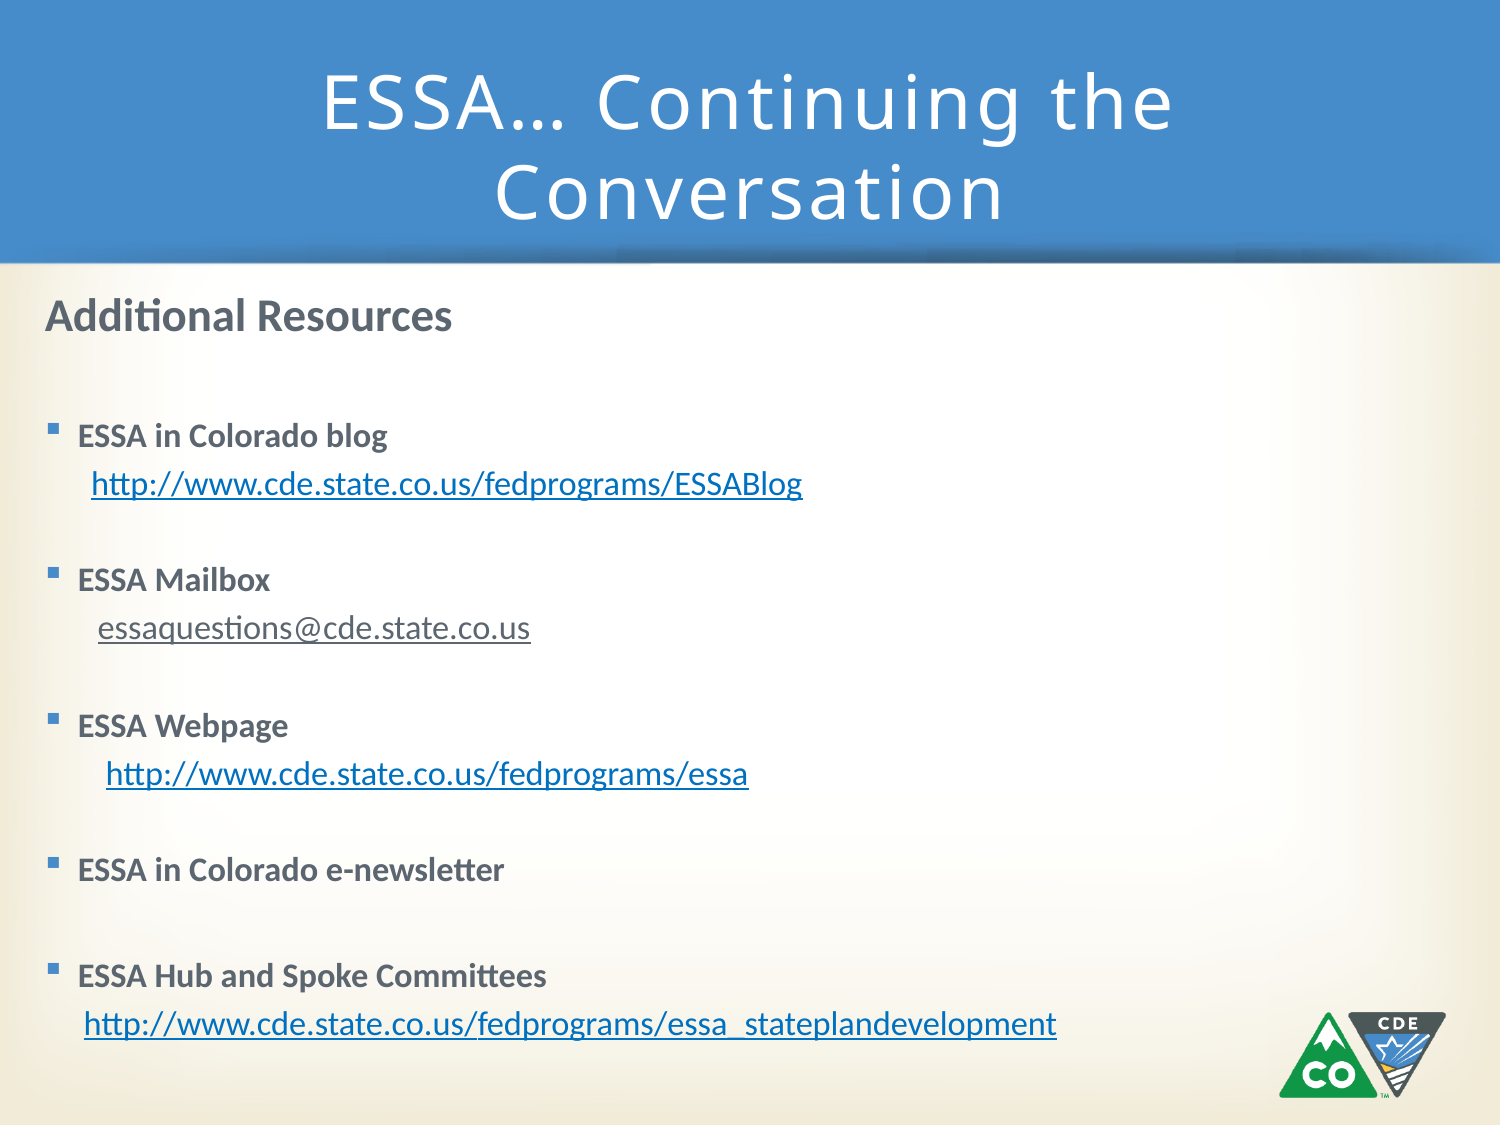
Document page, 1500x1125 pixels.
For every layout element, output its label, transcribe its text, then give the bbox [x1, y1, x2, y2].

title ESSA… Continuing the Conversation [62, 58, 1438, 232]
picture [0, 0, 1500, 1125]
list Additional Resources ESSA in Colorado blog http://www.cde.state.co.us/fedprograms/ESSABlog ESSA Mailbox essaquestions@cde.state.co.us ESSA Webpage http://www.cde.state.co.us/fedprograms/essa ESSA in Colorado e-newsletter ESSA Hub and Spoke Committees http://www.cde.state.co.us/fedprograms/essa_stateplandevelopment [29, 276, 1438, 1058]
